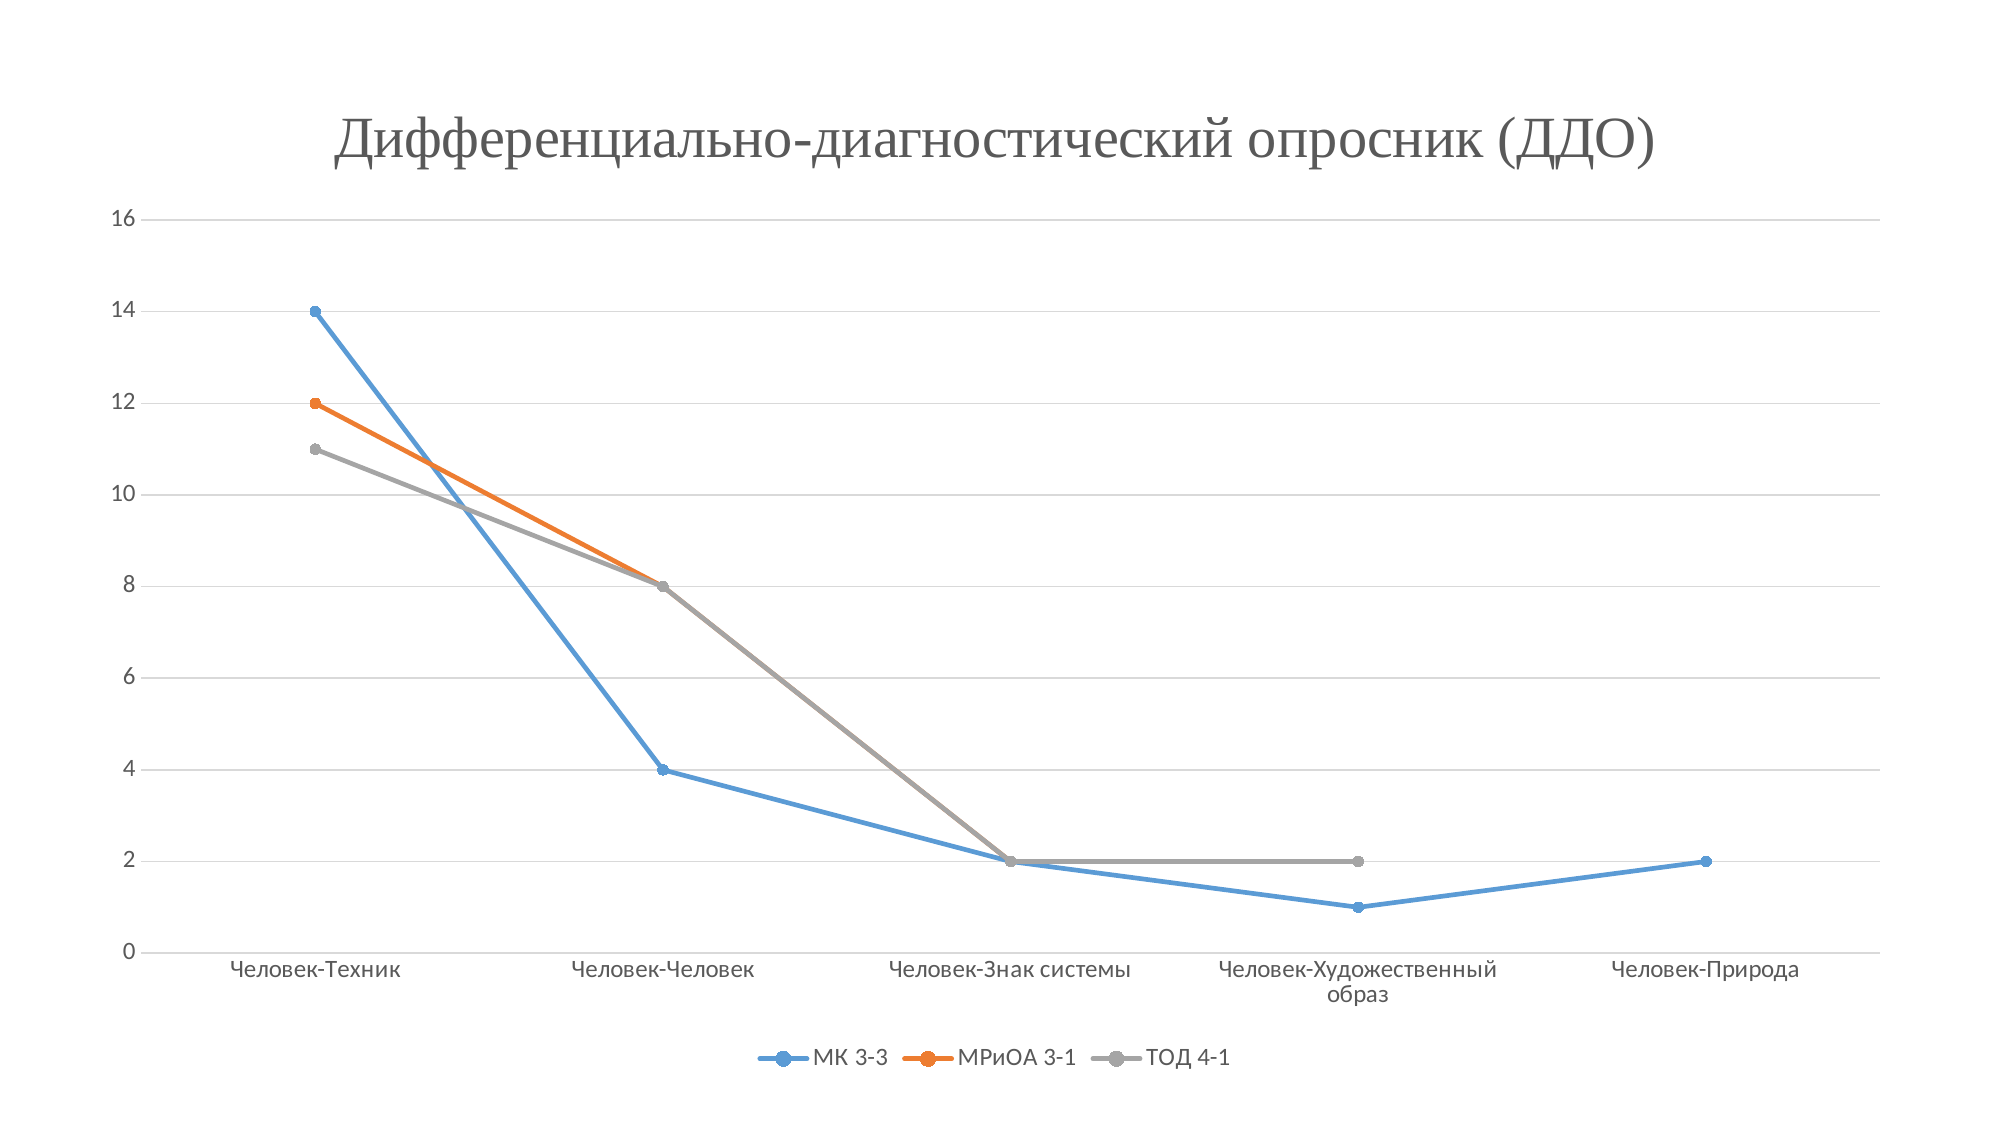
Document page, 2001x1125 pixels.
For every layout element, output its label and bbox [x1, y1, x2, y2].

chart [73, 59, 1917, 1078]
